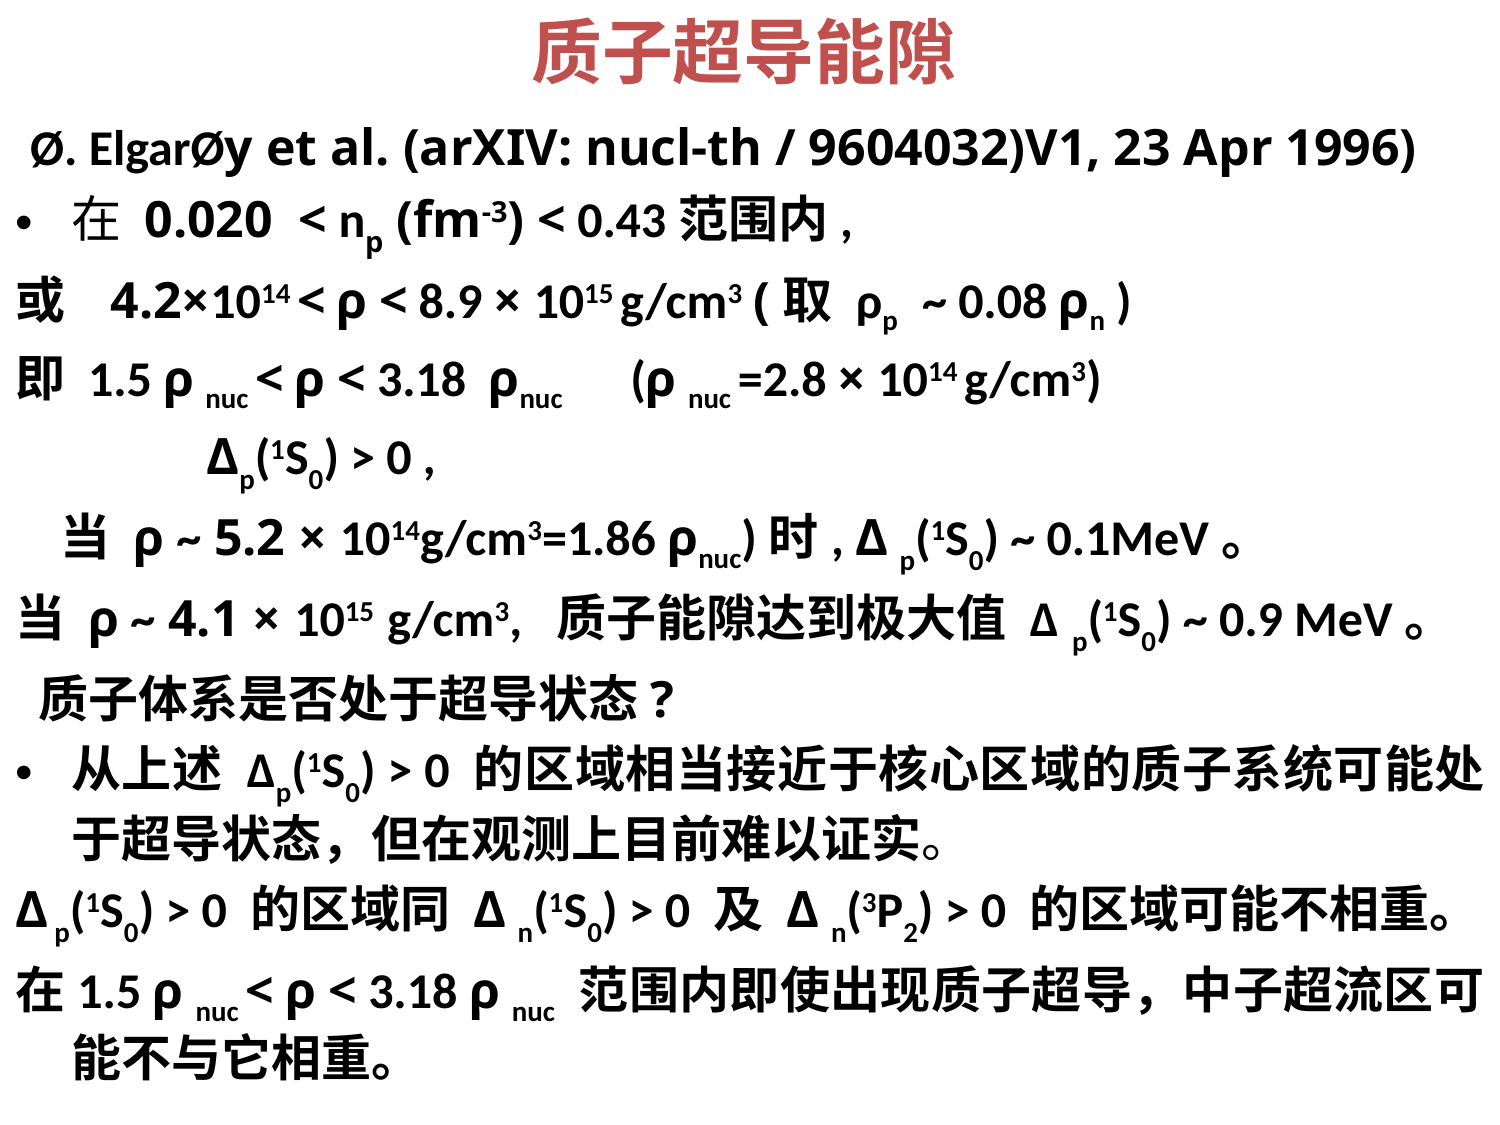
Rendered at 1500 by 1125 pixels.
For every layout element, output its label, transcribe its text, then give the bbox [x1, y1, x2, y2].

list Ø. ElgarØy et al. (arXIV: nucl-th / 9604032)V1, 23 Apr 1996) 在 0.020 < np (fm-3) < 0.43范围内, 或 4.2×1014 < ρ < 8.9 × 1015 g/cm3 (取 ρp ~ 0.08 ρn ) 即 1.5 ρ nuc < ρ < 3.18 ρnuc (ρ nuc =2.8 × 1014 g/cm3) Δp(1S0) > 0 , 当 ρ ~ 5.2 × 1014g/cm3=1.86 ρnuc)时, Δ p(1S0) ~ 0.1MeV。 当 ρ ~ 4.1 × 1015 g/cm3, 质子能隙达到极大值 Δ p(1S0) ~ 0.9 MeV。 质子体系是否处于超导状态? 从上述 Δp(1S0) > 0 的区域相当接近于核心区域的质子系统可能处于超导状态，但在观测上目前难以证实。 Δ p(1S0) > 0 的区域同 Δ n(1S0) > 0 及 Δ n(3P2) > 0 的区域可能不相重。 在1.5 ρ nuc < ρ < 3.18 ρ nuc 范围内即使出现质子超导，中子超流区可能不与它相重。 [0, 99, 1500, 1125]
title 质子超导能隙 [462, 0, 1025, 99]
